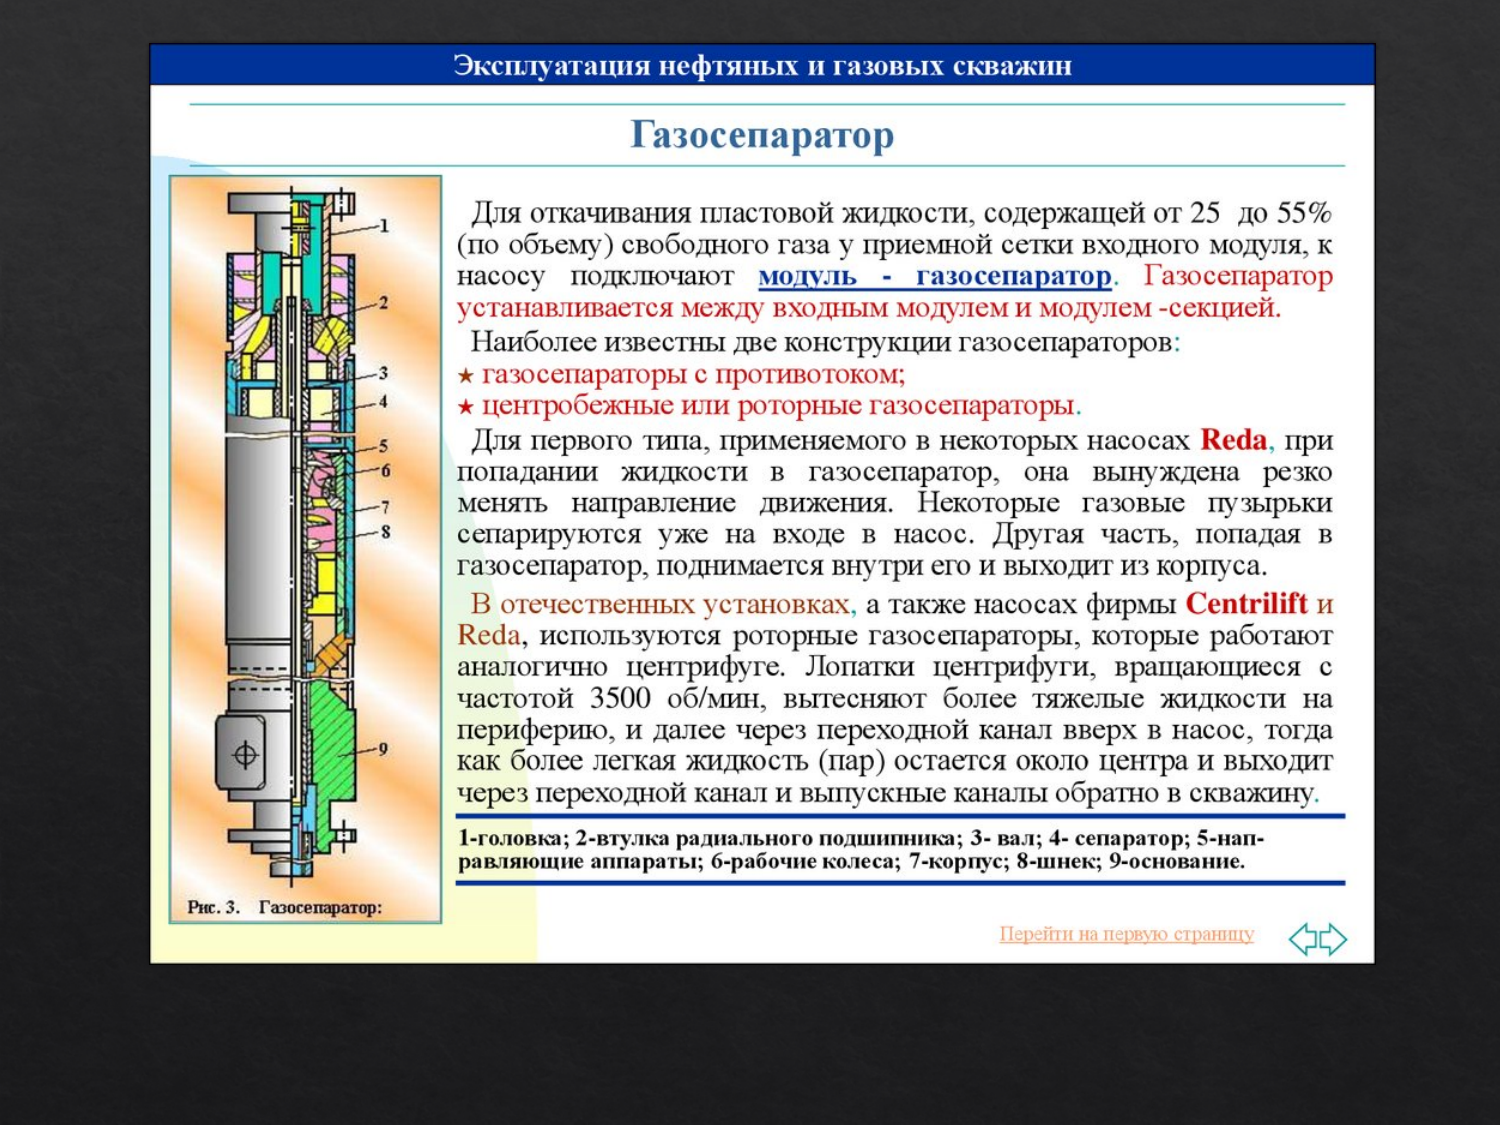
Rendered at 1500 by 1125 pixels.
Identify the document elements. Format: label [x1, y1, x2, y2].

list [149, 43, 1377, 965]
